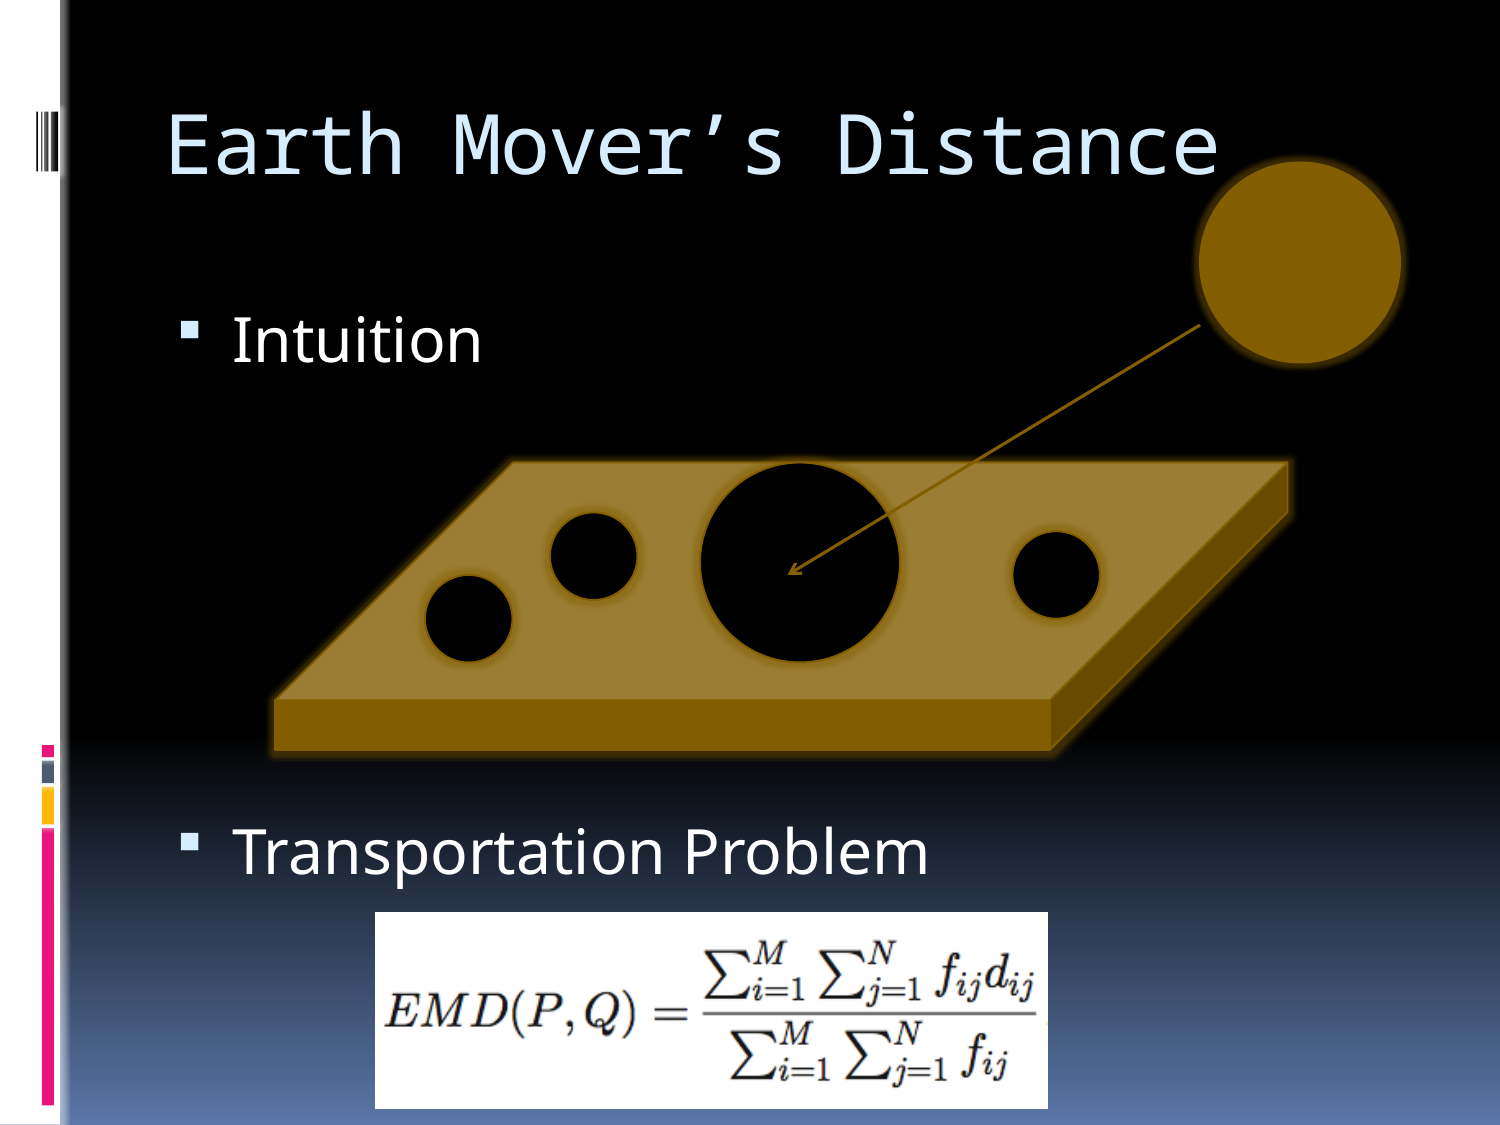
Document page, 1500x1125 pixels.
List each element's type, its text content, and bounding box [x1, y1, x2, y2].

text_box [424, 462, 1101, 663]
title Earth Mover’s Distance [150, 83, 1425, 234]
picture [374, 911, 1048, 1110]
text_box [786, 162, 1401, 576]
list Intuition Transportation Problem [150, 292, 1425, 1043]
text_box [274, 558, 1216, 751]
